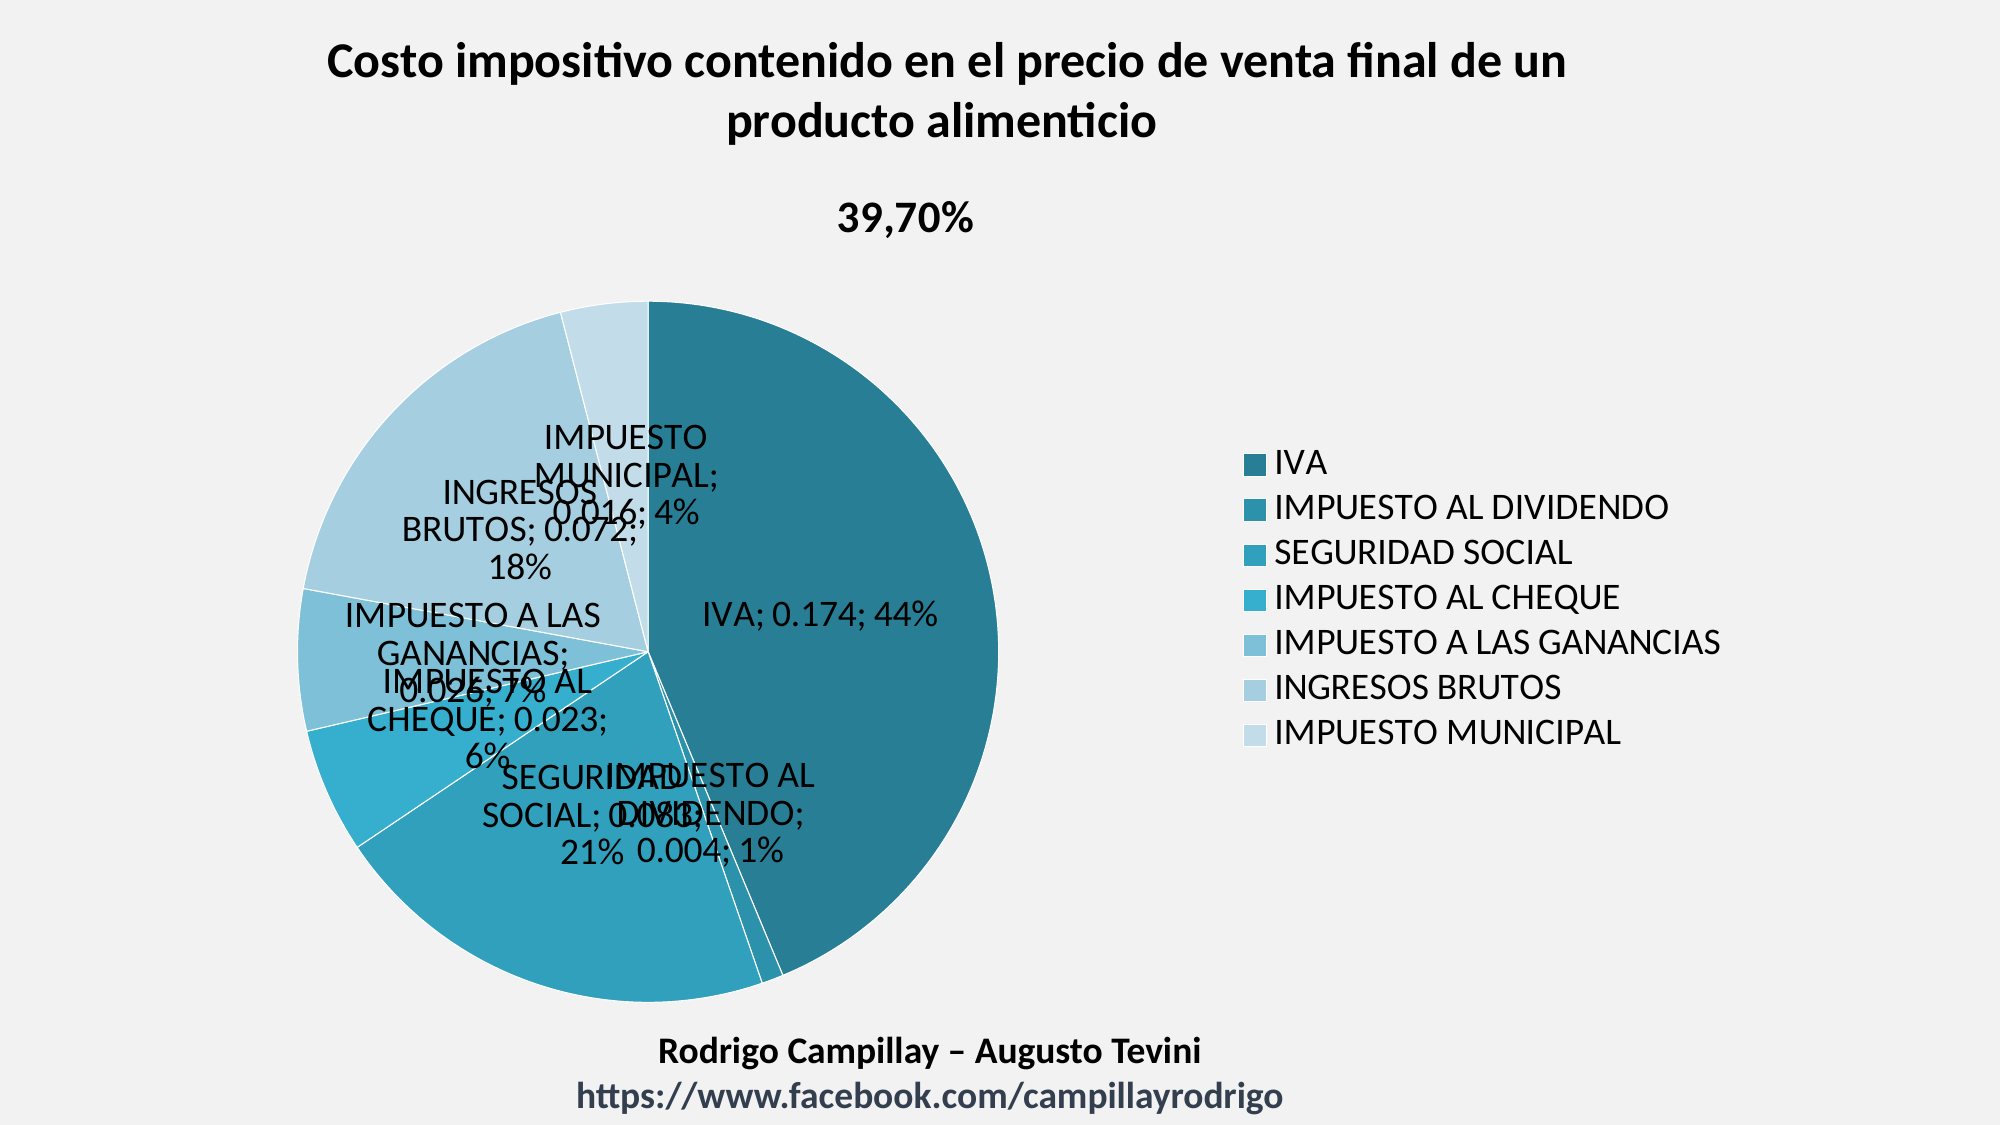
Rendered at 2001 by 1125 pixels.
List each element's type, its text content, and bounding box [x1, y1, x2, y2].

chart [64, 158, 1747, 1042]
text_box Costo impositivo contenido en el precio de venta final de un producto alimenticio [281, 20, 1614, 156]
text_box Rodrigo Campillay – Augusto Tevini https://www.facebook.com/campillayrodrigo [478, 1042, 1382, 1124]
